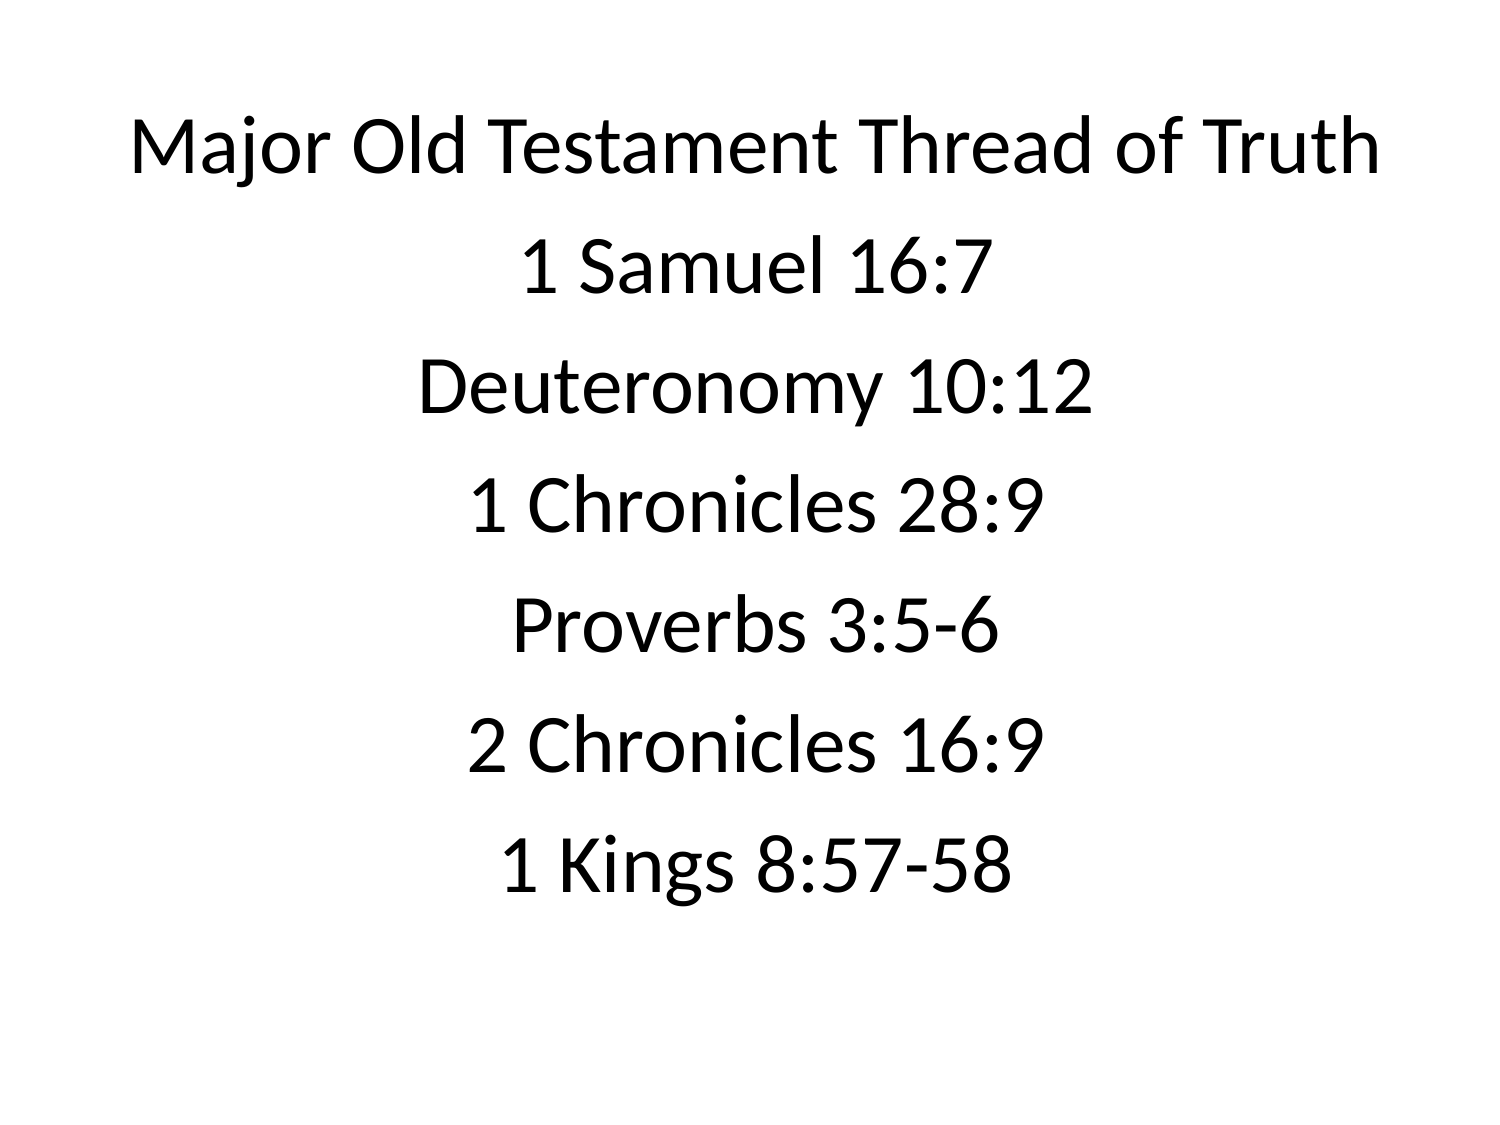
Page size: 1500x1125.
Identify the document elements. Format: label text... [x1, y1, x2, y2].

text_box Major Old Testament Thread of Truth 1 Samuel 16:7 Deuteronomy 10:12 1 Chronicles 28:9 Proverbs 3:5-6 2 Chronicles 16:9 1 Kings 8:57-58 [112, 62, 1400, 1013]
